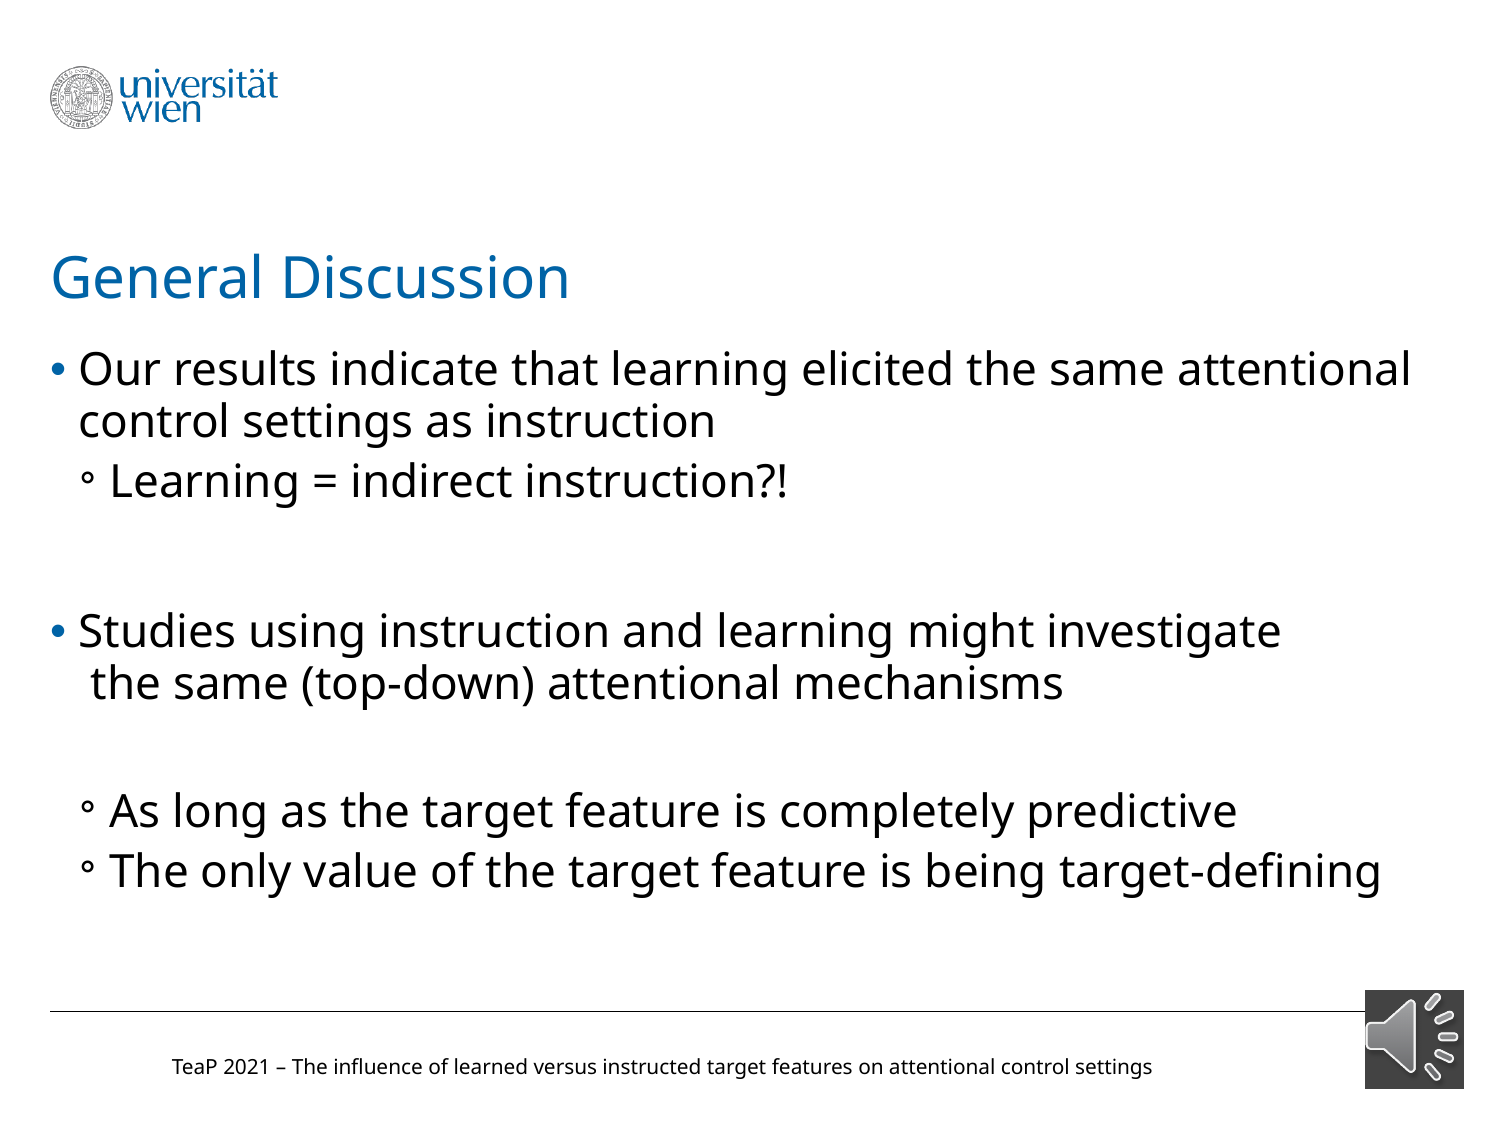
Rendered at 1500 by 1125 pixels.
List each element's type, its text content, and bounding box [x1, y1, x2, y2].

picture [50, 66, 278, 129]
title General Discussion [50, 183, 1450, 312]
picture [1364, 989, 1465, 1090]
slide_number Page 23 [1314, 1053, 1450, 1114]
list Our results indicate that learning elicited the same attentional control settings as instruction Learning = indirect instruction?! Studies using instruction and learning might investigate the same (top-down) attentional mechanisms As long as the target feature is completely predictive The only value of the target feature is being target-defining [50, 343, 1450, 941]
footer TeaP 2021 – The influence of learned versus instructed target features on attentional control settings [171, 1053, 1314, 1114]
